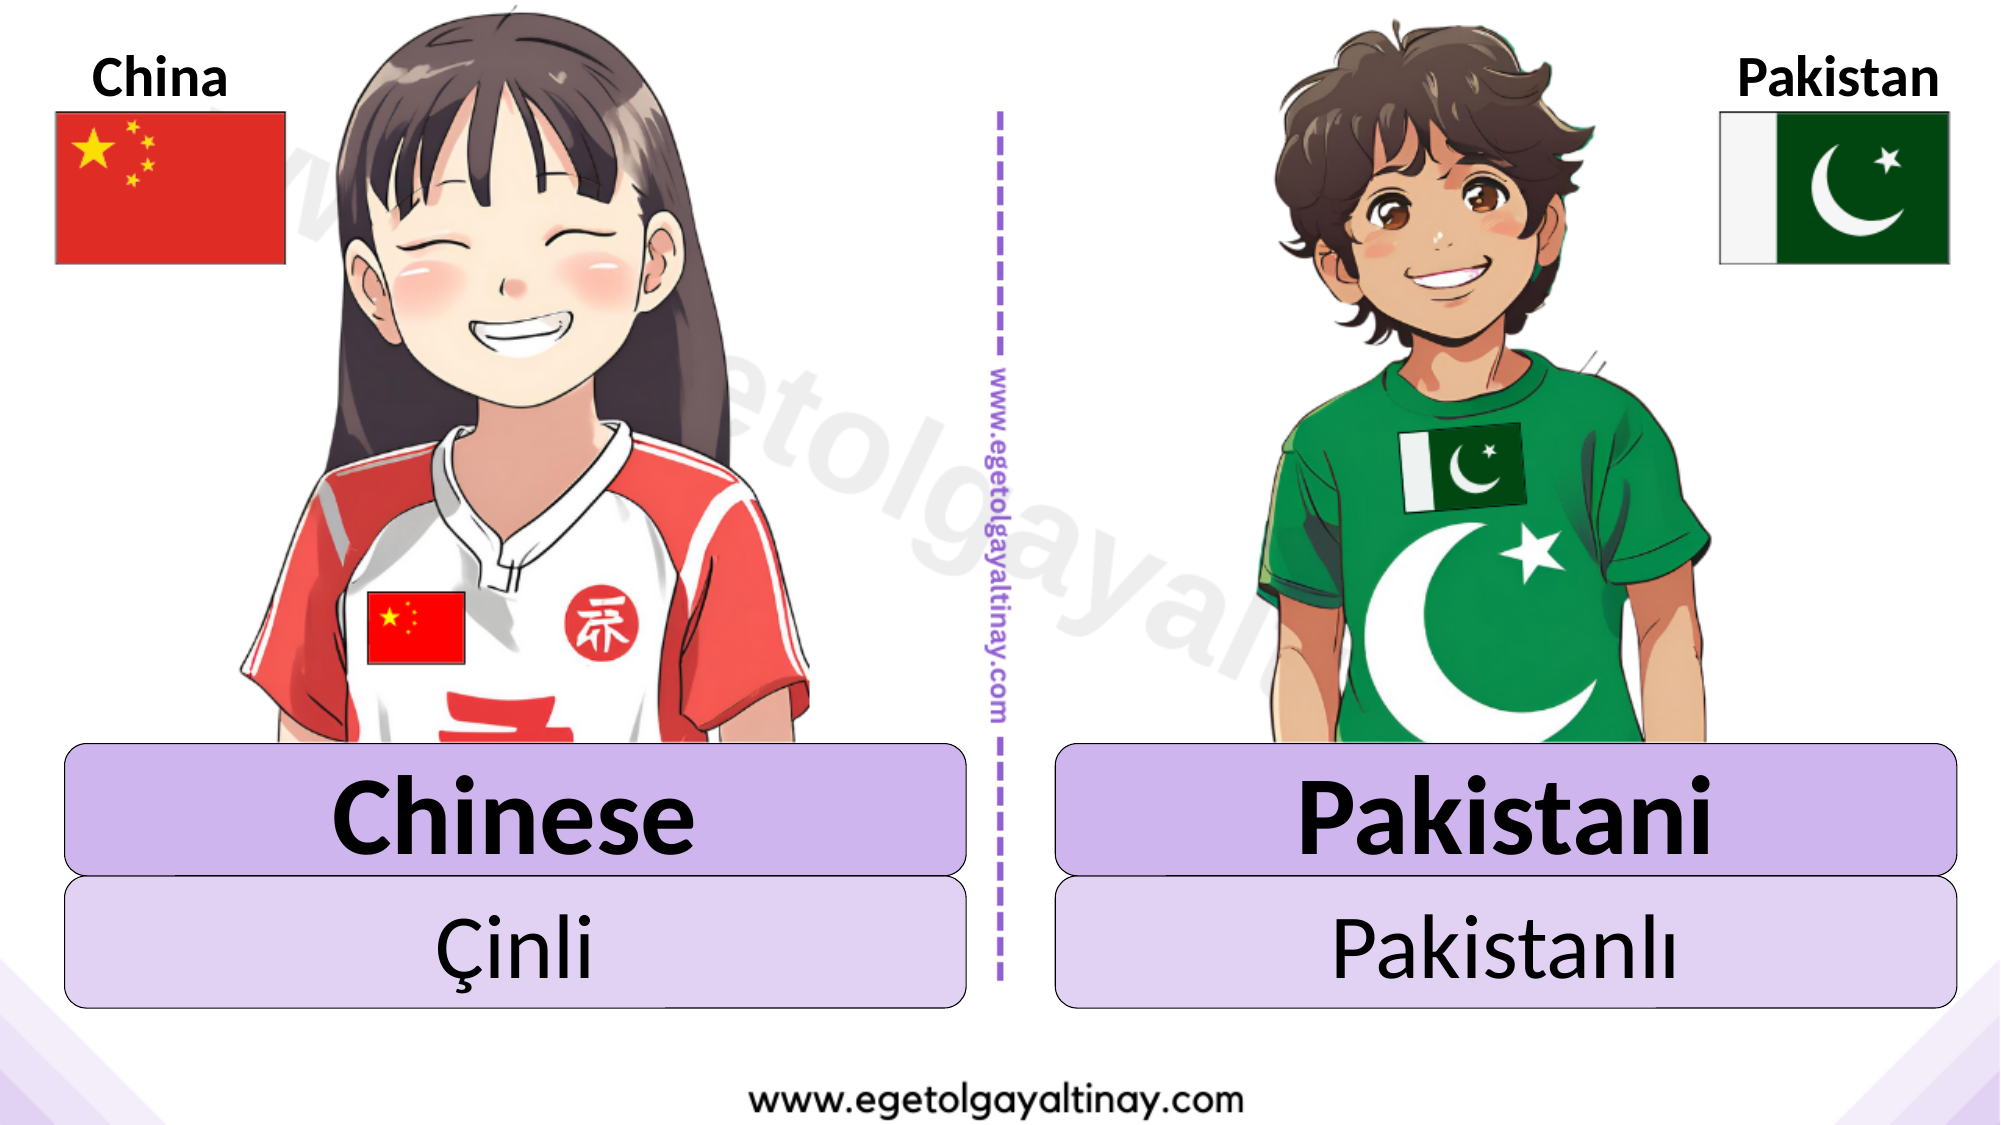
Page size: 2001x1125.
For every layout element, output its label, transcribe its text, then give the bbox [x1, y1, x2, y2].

text_box Pakistanlı [1054, 876, 1958, 1009]
text_box Pakistan [1722, 31, 1956, 116]
text_box Pakistani [1054, 743, 1958, 877]
text_box Chinese [64, 743, 967, 877]
text_box Çinli [64, 876, 967, 1009]
picture [0, 0, 2001, 1125]
text_box China [78, 31, 245, 116]
